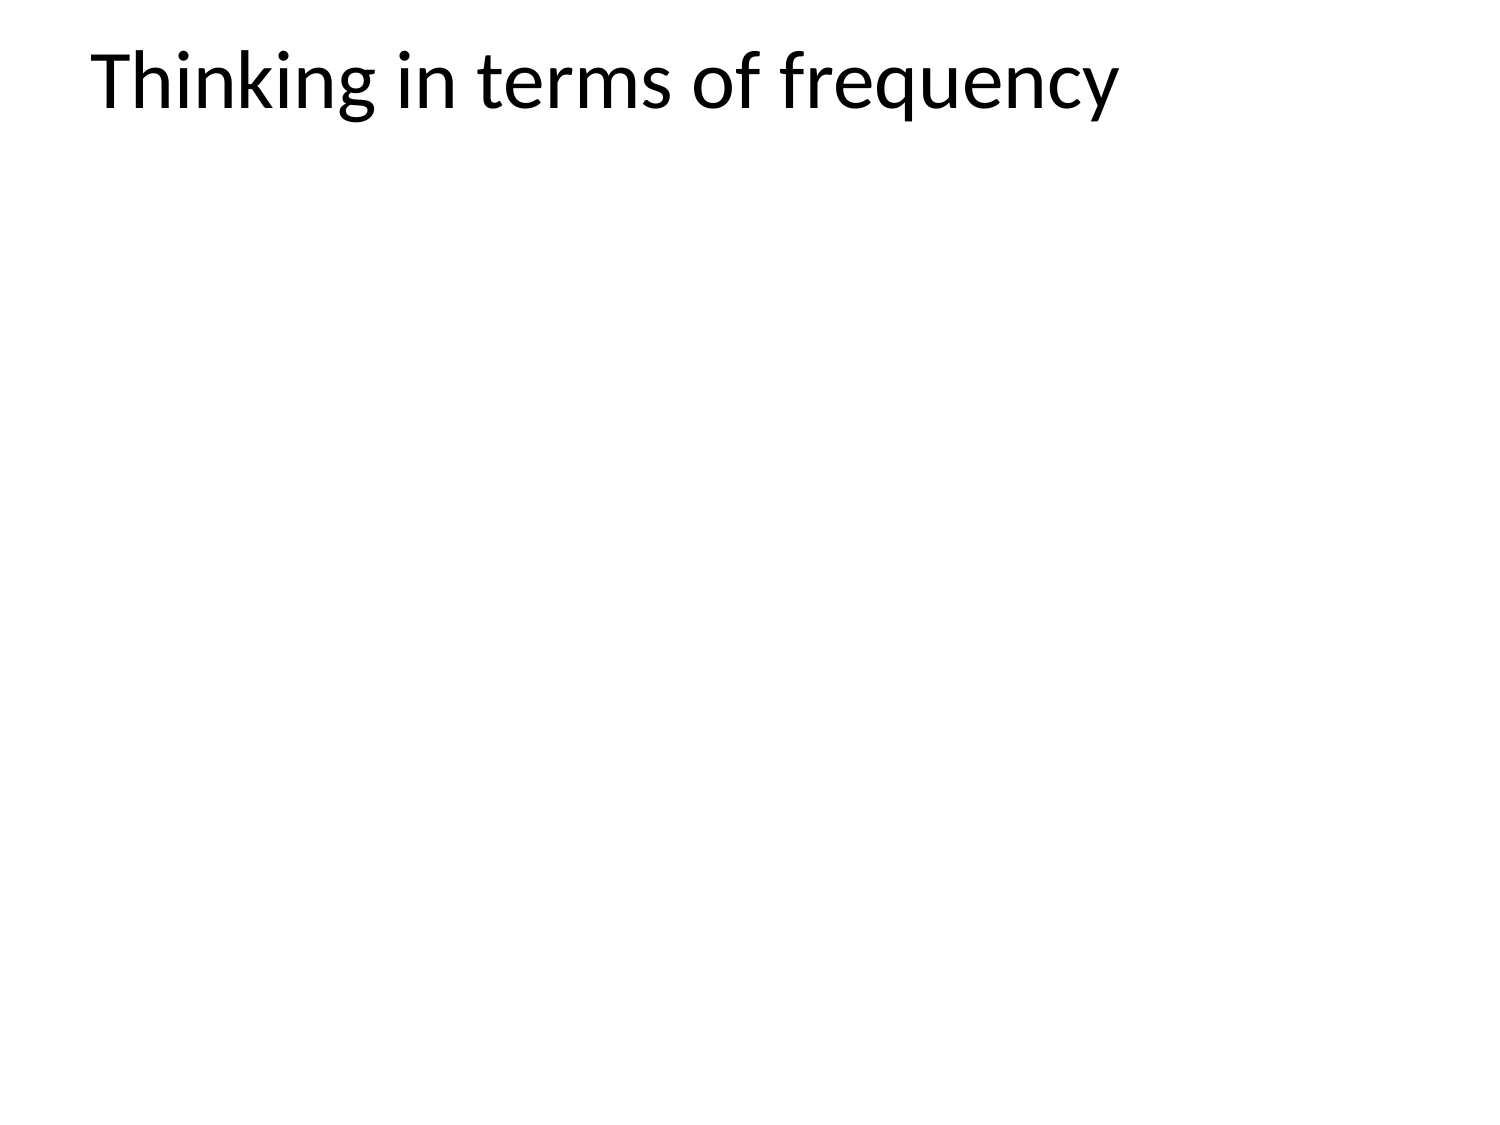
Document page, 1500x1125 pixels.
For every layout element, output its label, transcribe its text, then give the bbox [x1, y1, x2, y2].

title Thinking in terms of frequency [75, 0, 1425, 150]
